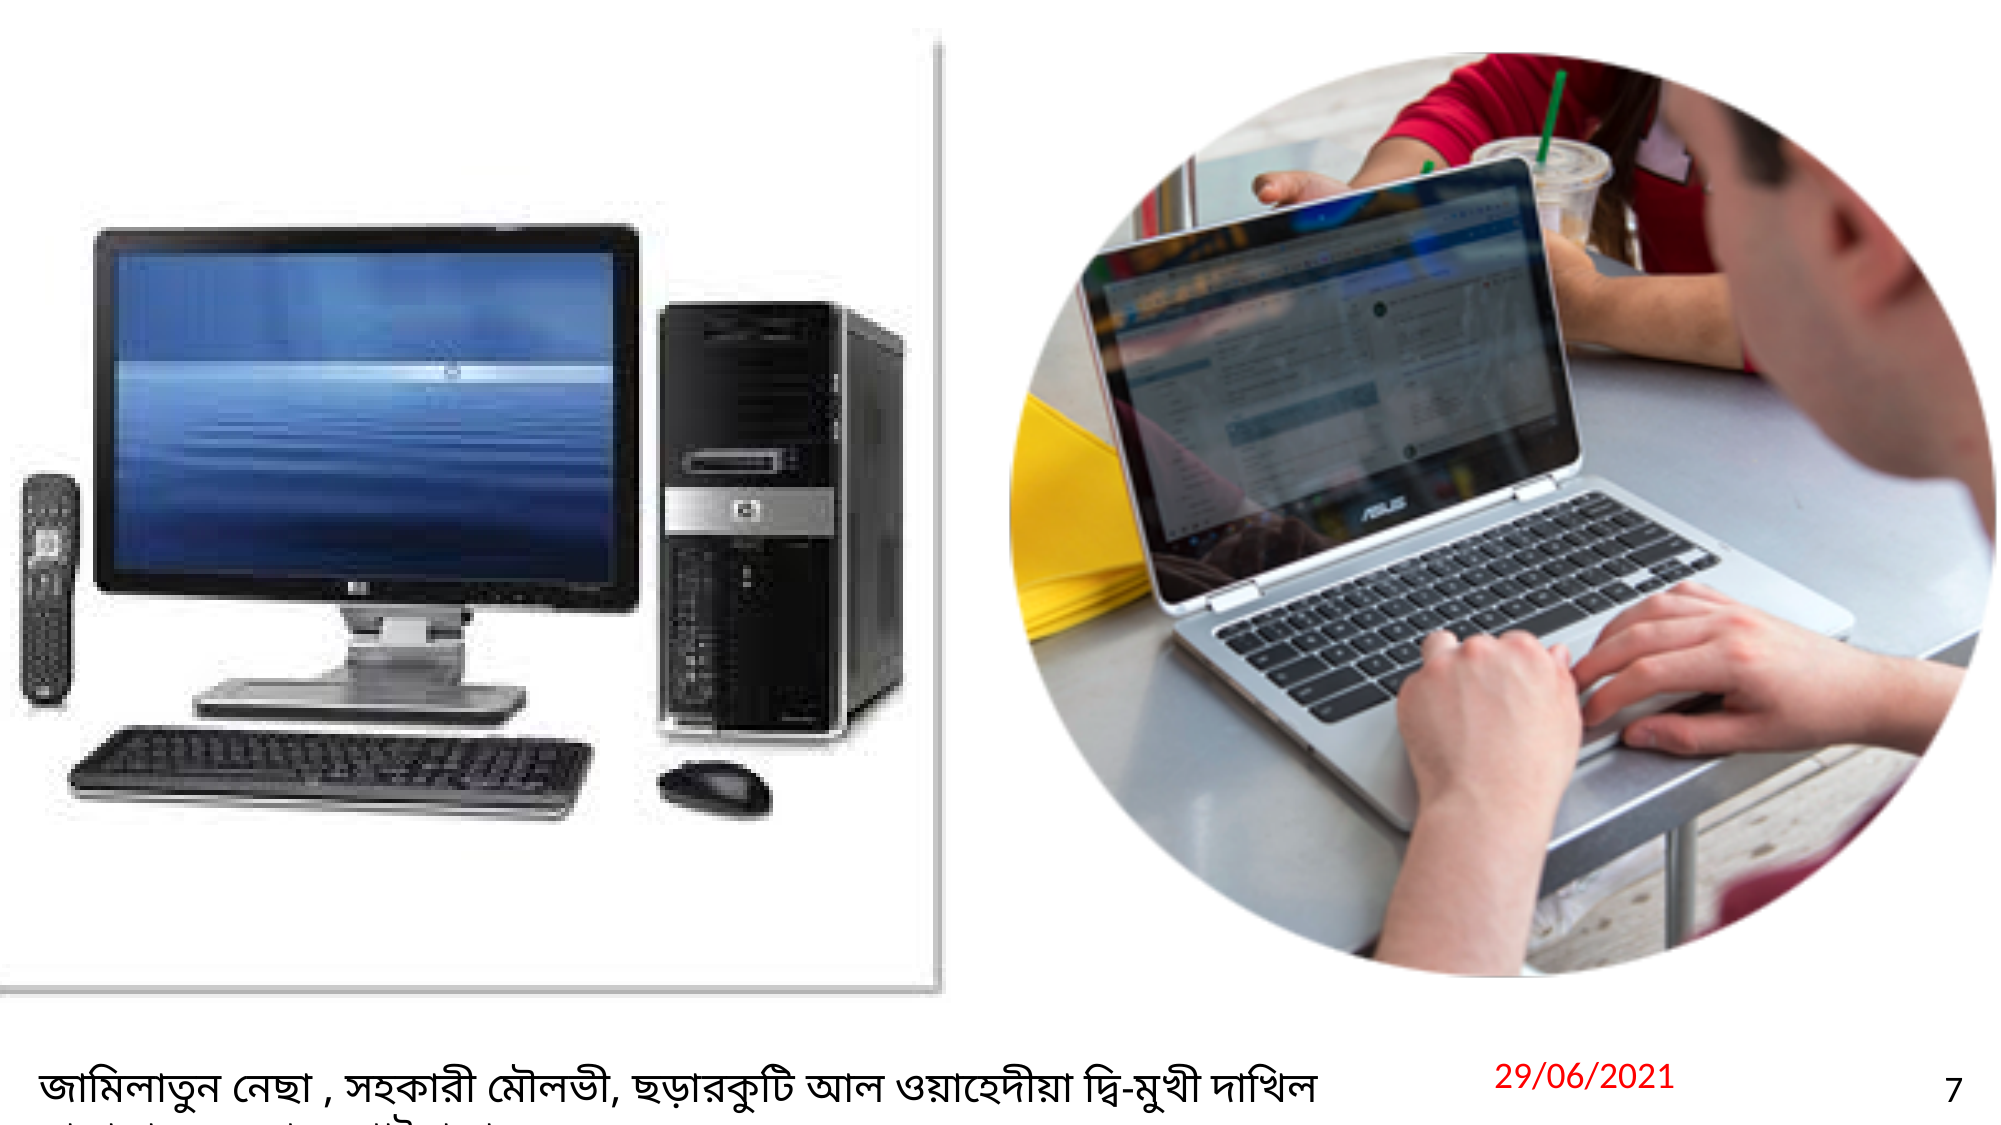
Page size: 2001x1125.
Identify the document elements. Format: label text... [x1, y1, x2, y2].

text_box 7 [1929, 1057, 2000, 1118]
text_box 29/06/2021 [1479, 1043, 1691, 1103]
picture [0, 28, 951, 1003]
picture [1008, 51, 2000, 981]
text_box জামিলাতুন নেছা , সহকারী মৌলভী, ছড়ারকুটি আল ওয়াহেদীয়া ‍দ্বি-মুখী দাখিল মাদ্রাসা, সুন্দরগঞ্জ, গাইবান্ধা। [24, 1053, 1404, 1125]
